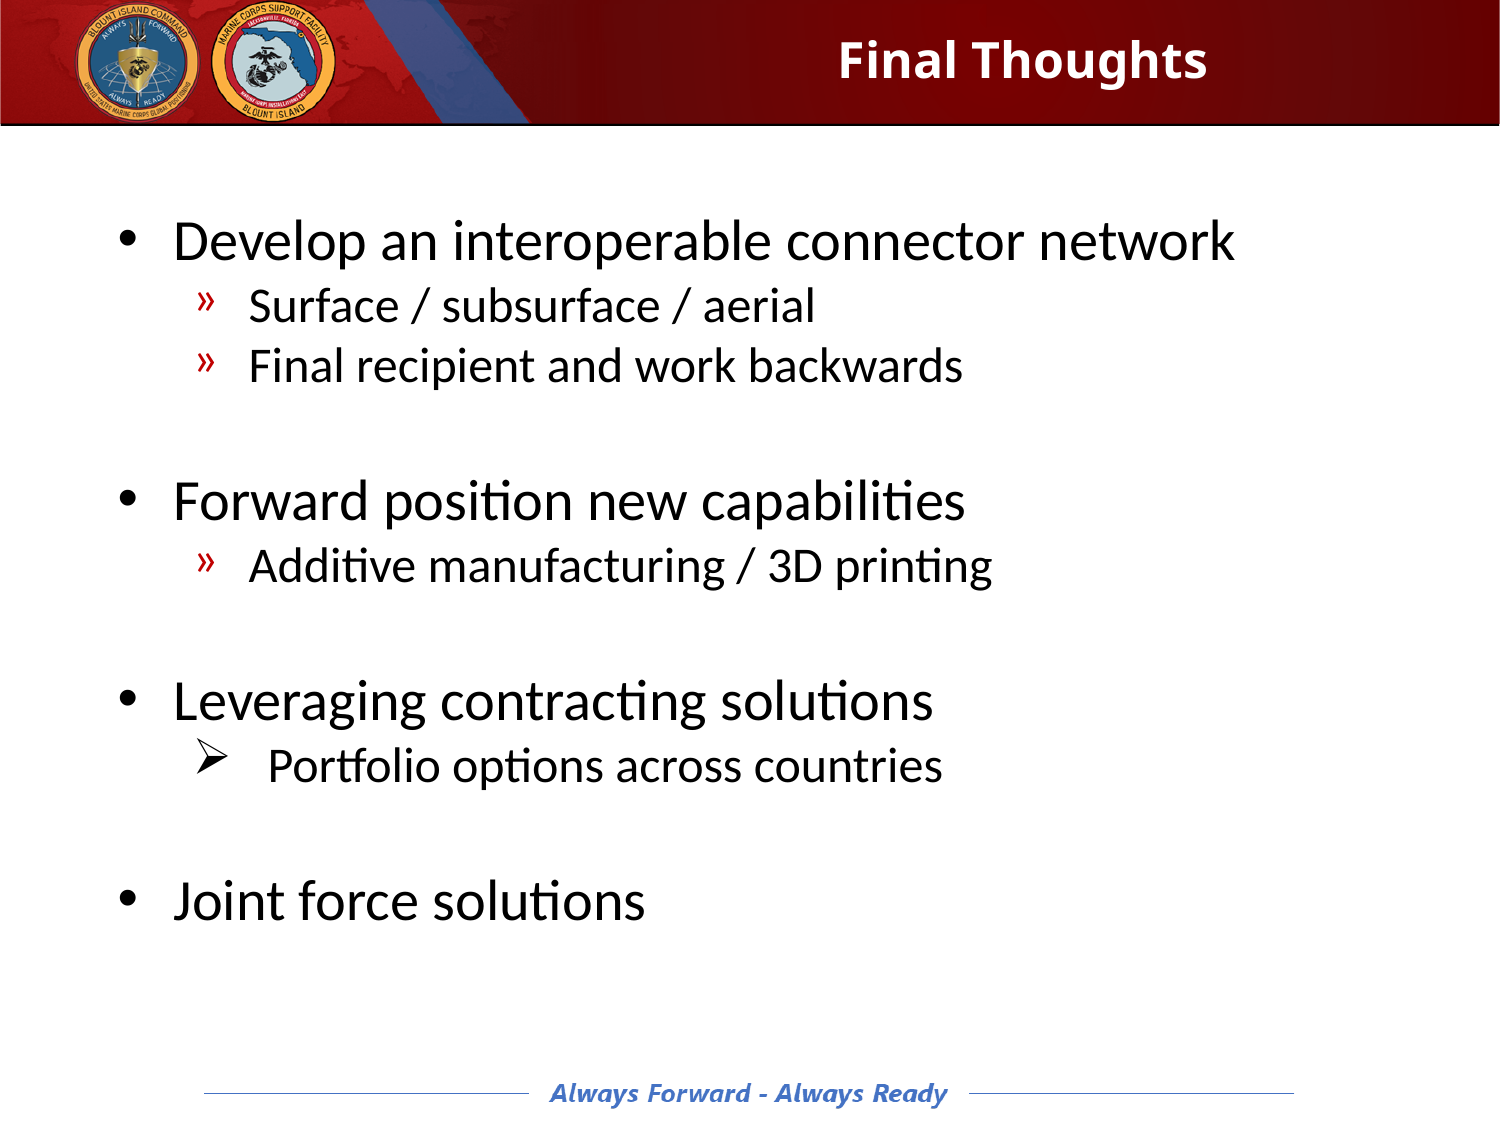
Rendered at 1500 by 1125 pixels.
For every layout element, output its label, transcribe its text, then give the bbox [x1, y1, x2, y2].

picture [0, 0, 1500, 1123]
list Final Thoughts [590, 0, 1456, 125]
text_box Develop an interoperable connector network Surface / subsurface / aerial Final recipient and work backwards Forward position new capabilities Additive manufacturing / 3D printing Leveraging contracting solutions Portfolio options across countries Joint force solutions [102, 195, 1420, 1010]
